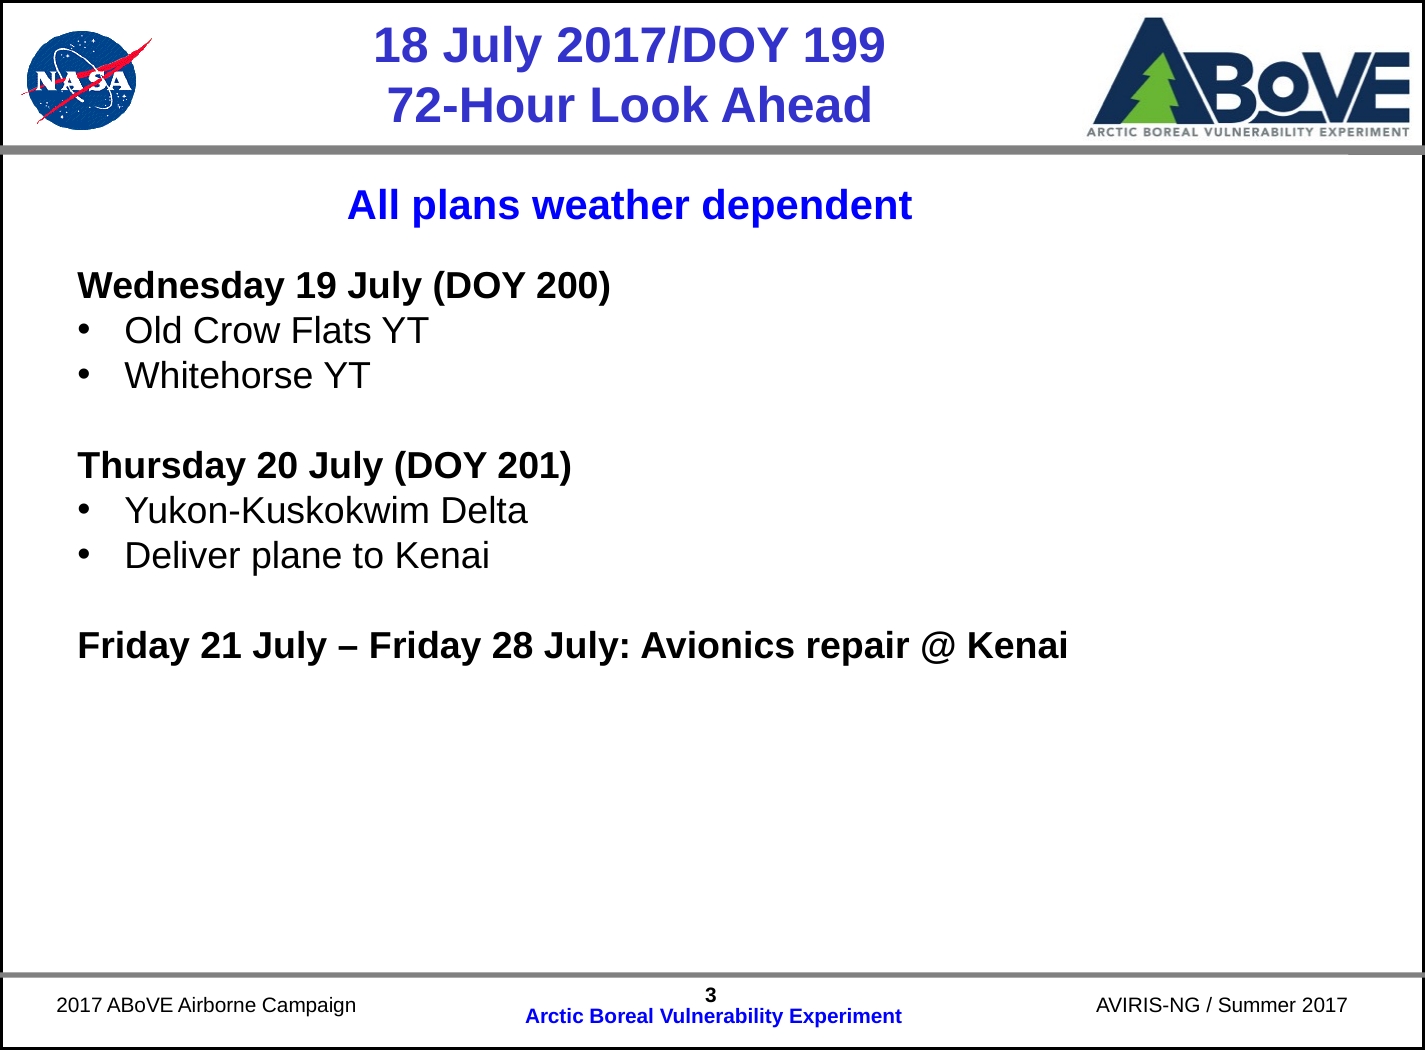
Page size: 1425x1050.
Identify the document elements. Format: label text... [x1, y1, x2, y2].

picture [8, 15, 163, 142]
title 18 July 2017/DOY 199 72-Hour Look Ahead [145, 21, 1115, 124]
text_box All plans weather dependent [86, 170, 1174, 236]
picture [1082, 13, 1414, 141]
text_box Wednesday 19 July (DOY 200) Old Crow Flats YT Whitehorse YT Thursday 20 July (DOY 201) Yukon-Kuskokwim Delta Deliver plane to Kenai Friday 21 July – Friday 28 July: Avionics repair @ Kenai [62, 253, 1386, 763]
